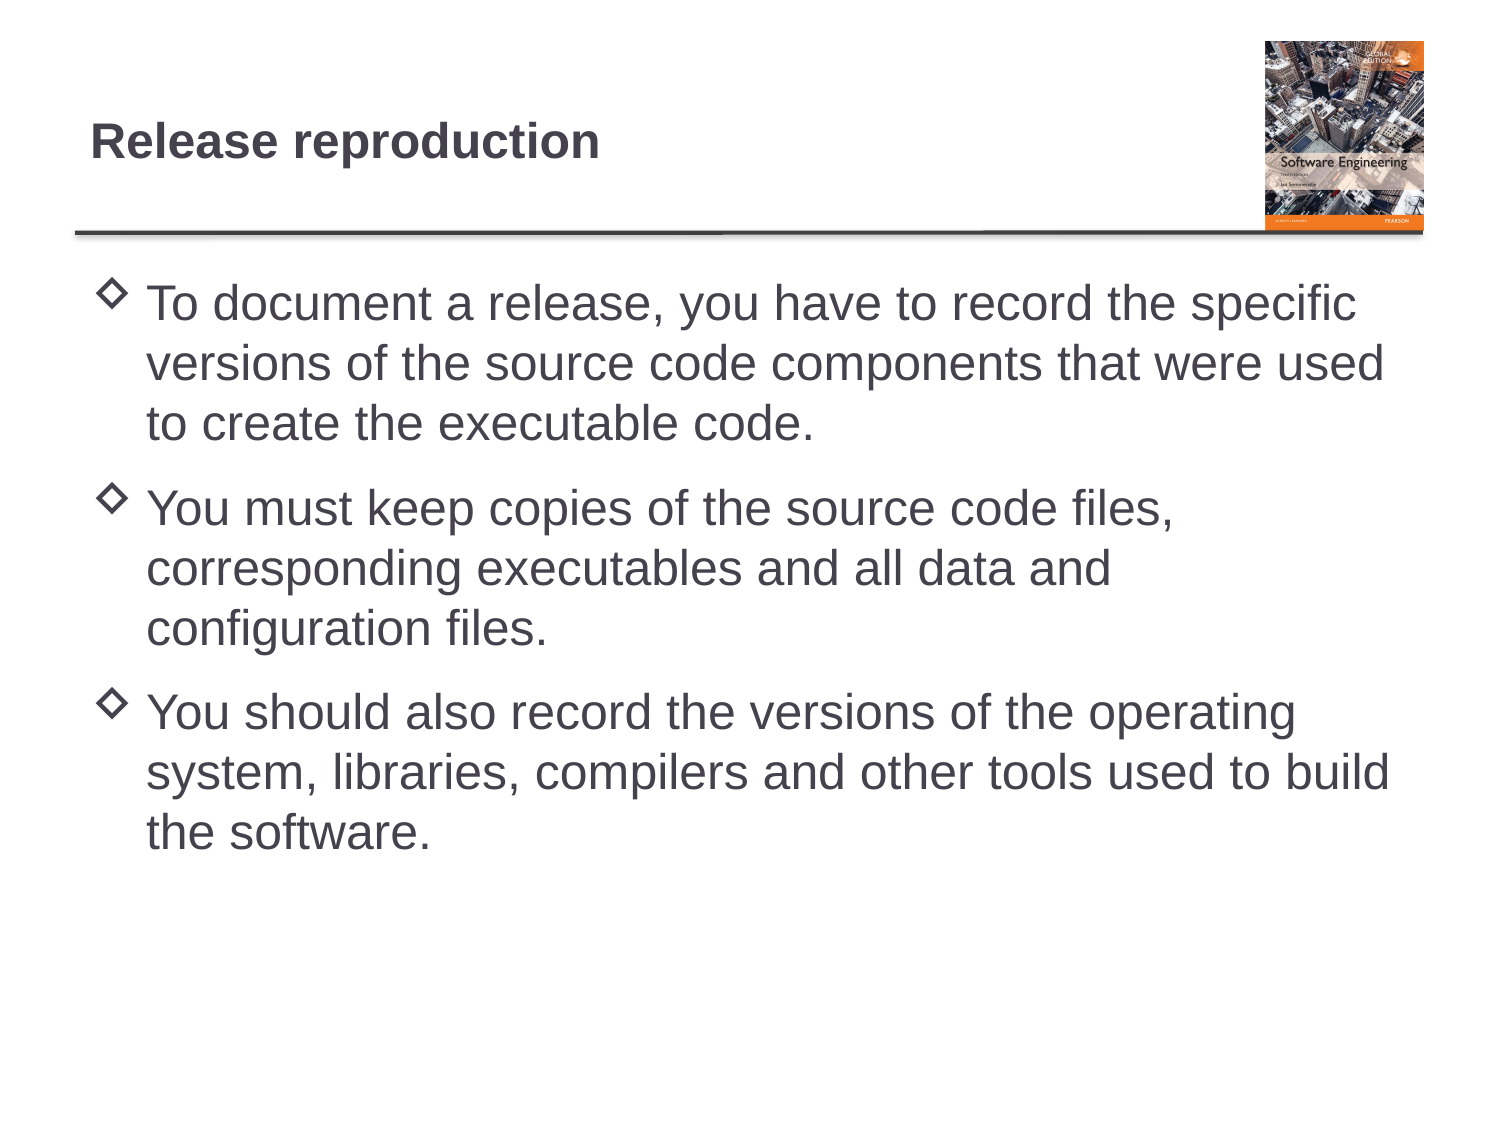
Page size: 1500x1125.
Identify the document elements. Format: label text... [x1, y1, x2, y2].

list To document a release, you have to record the specific versions of the source code components that were used to create the executable code. You must keep copies of the source code files, corresponding executables and all data and configuration files. You should also record the versions of the operating system, libraries, compilers and other tools used to build the software. [75, 262, 1425, 1005]
picture [1265, 41, 1424, 231]
title Release reproduction [74, 44, 1272, 233]
